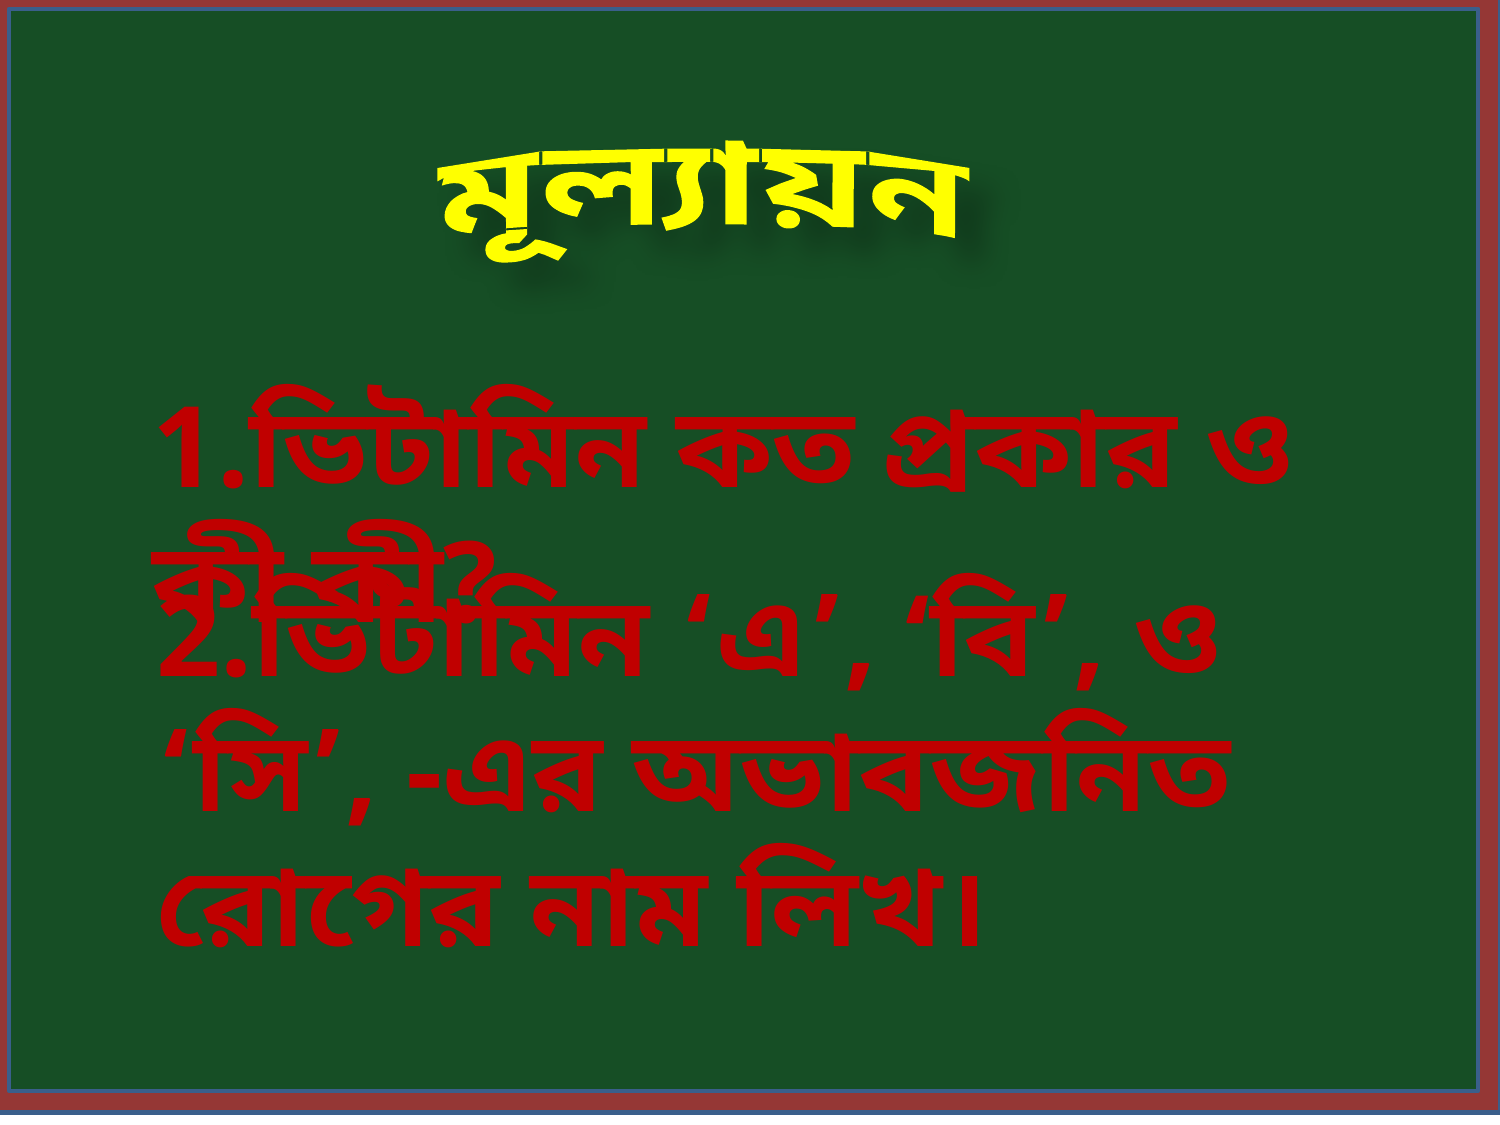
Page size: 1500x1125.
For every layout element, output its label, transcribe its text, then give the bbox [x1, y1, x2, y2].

text_box 2.ভিটামিন ‘এ’, ‘বি’, ও ‘সি’, -এর অভাবজনিত রোগের নাম লিখ। [141, 556, 1372, 976]
text_box [0, 0, 1500, 1115]
text_box 1.ভিটামিন কত প্রকার ও কী কী? [138, 368, 1343, 653]
text_box [11, 11, 1476, 1089]
